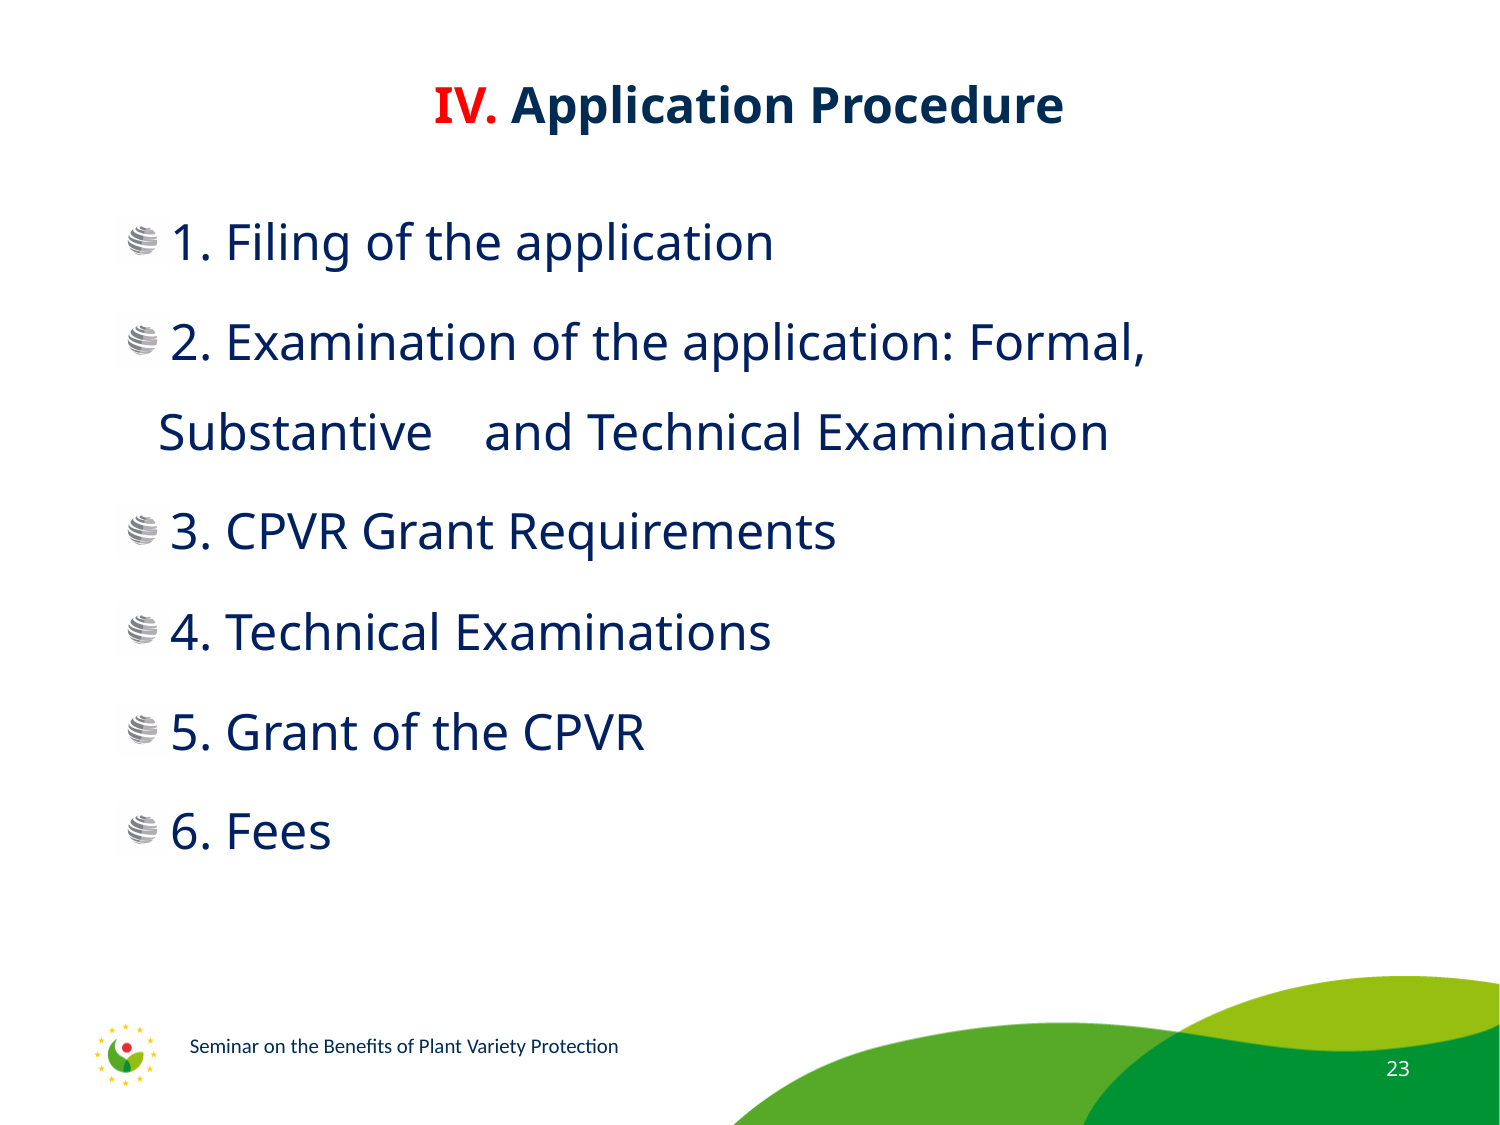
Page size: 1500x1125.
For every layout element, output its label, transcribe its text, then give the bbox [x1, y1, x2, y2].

list 1. Filing of the application 2. Examination of the application: Formal, Substantive and Technical Examination 3. CPVR Grant Requirements 4. Technical Examinations 5. Grant of the CPVR 6. Fees [99, 172, 1400, 963]
picture [114, 701, 171, 758]
picture [114, 601, 171, 658]
picture [0, 966, 1500, 1125]
title IV. Application Procedure [99, 66, 1400, 172]
footer Seminar on the Benefits of Plant Variety Protection [174, 1027, 650, 1088]
picture [114, 501, 171, 559]
picture [114, 311, 171, 369]
picture [114, 801, 171, 858]
slide_number 23 [1074, 1040, 1425, 1100]
picture [114, 212, 171, 269]
